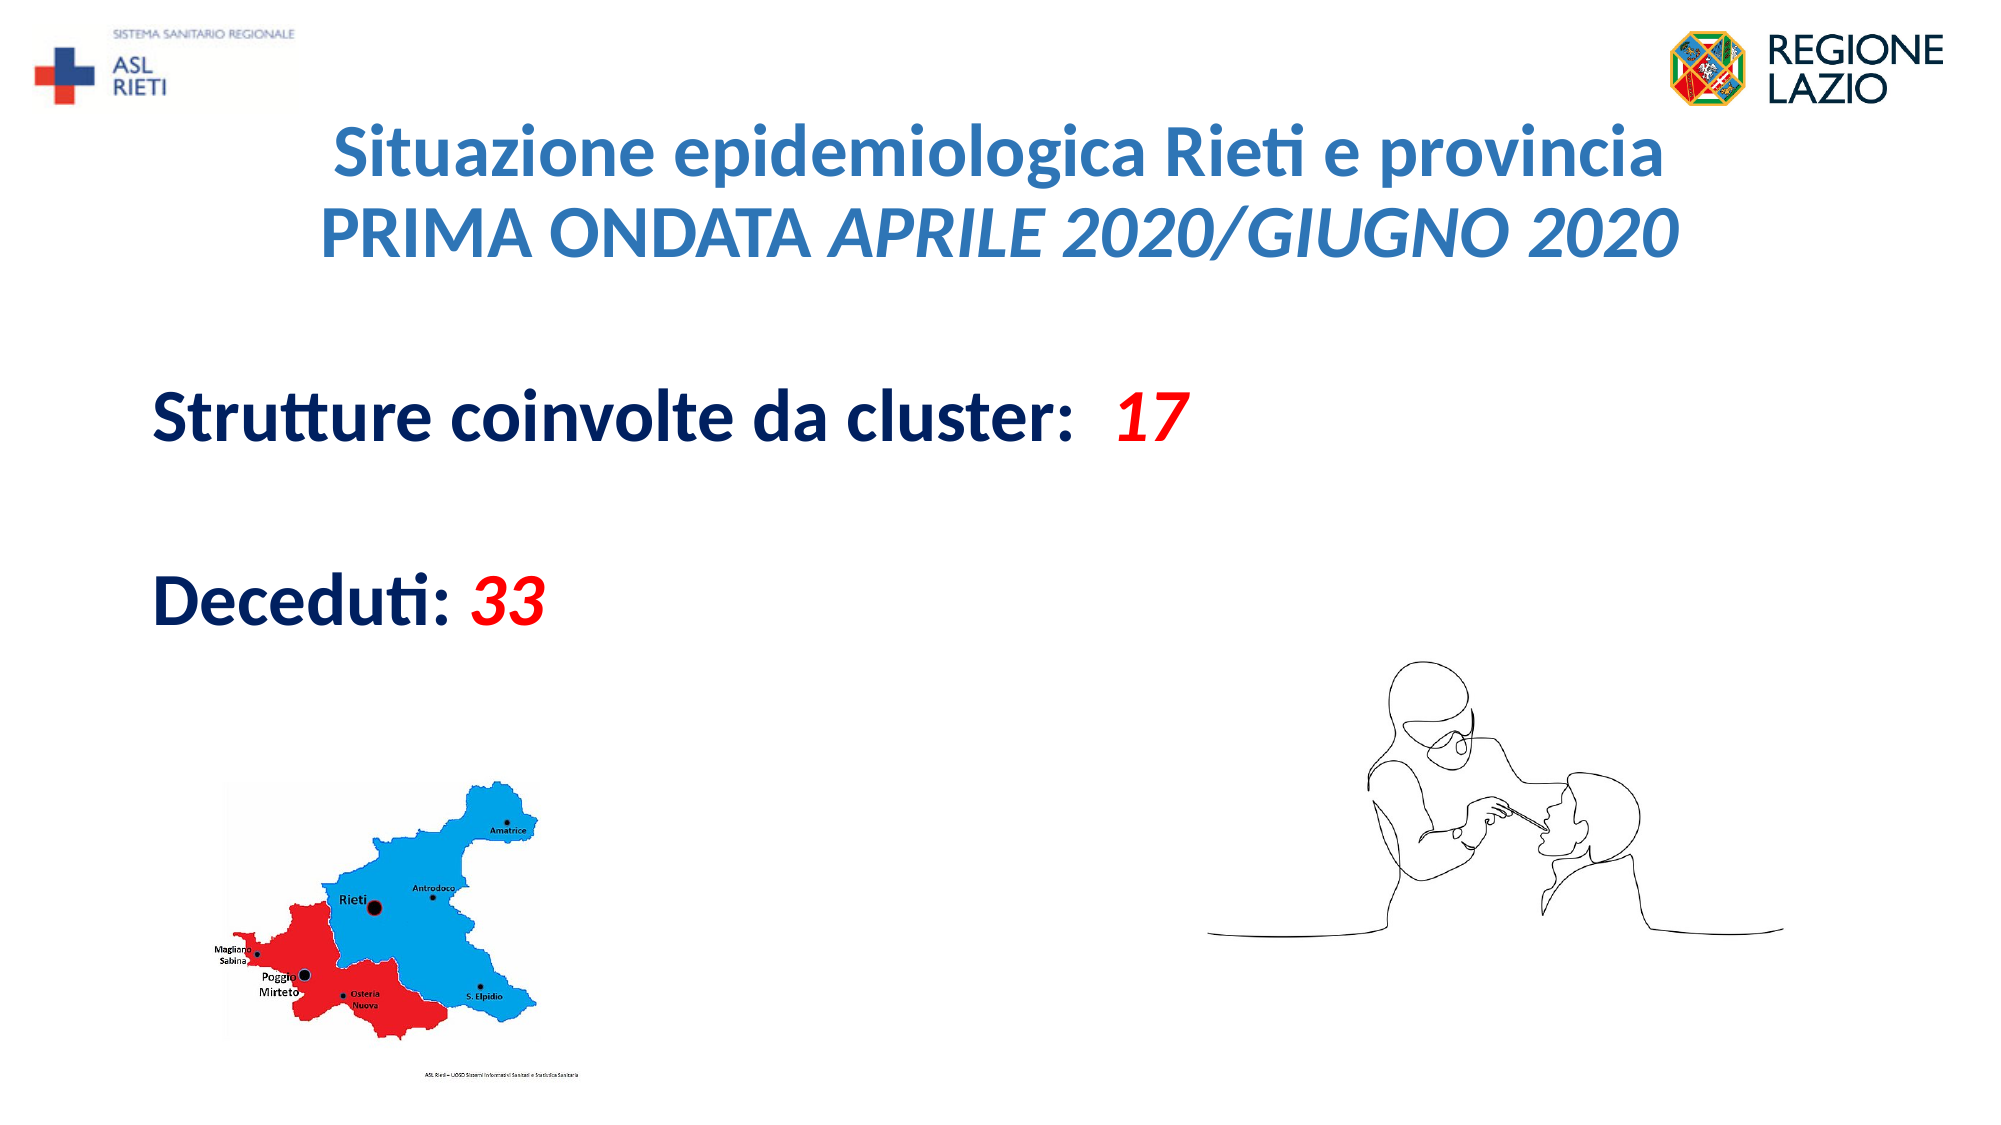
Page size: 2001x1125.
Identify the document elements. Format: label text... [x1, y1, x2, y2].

picture [32, 24, 299, 114]
picture [1670, 31, 1943, 106]
title Situazione epidemiologica Rieti e provincia PRIMA ONDATA APRILE 2020/GIUGNO 2020 [137, 129, 1863, 347]
picture [137, 747, 601, 1095]
picture [1196, 649, 1795, 963]
list Strutture coinvolte da cluster: 17 Deceduti: 33 [137, 369, 1863, 1084]
